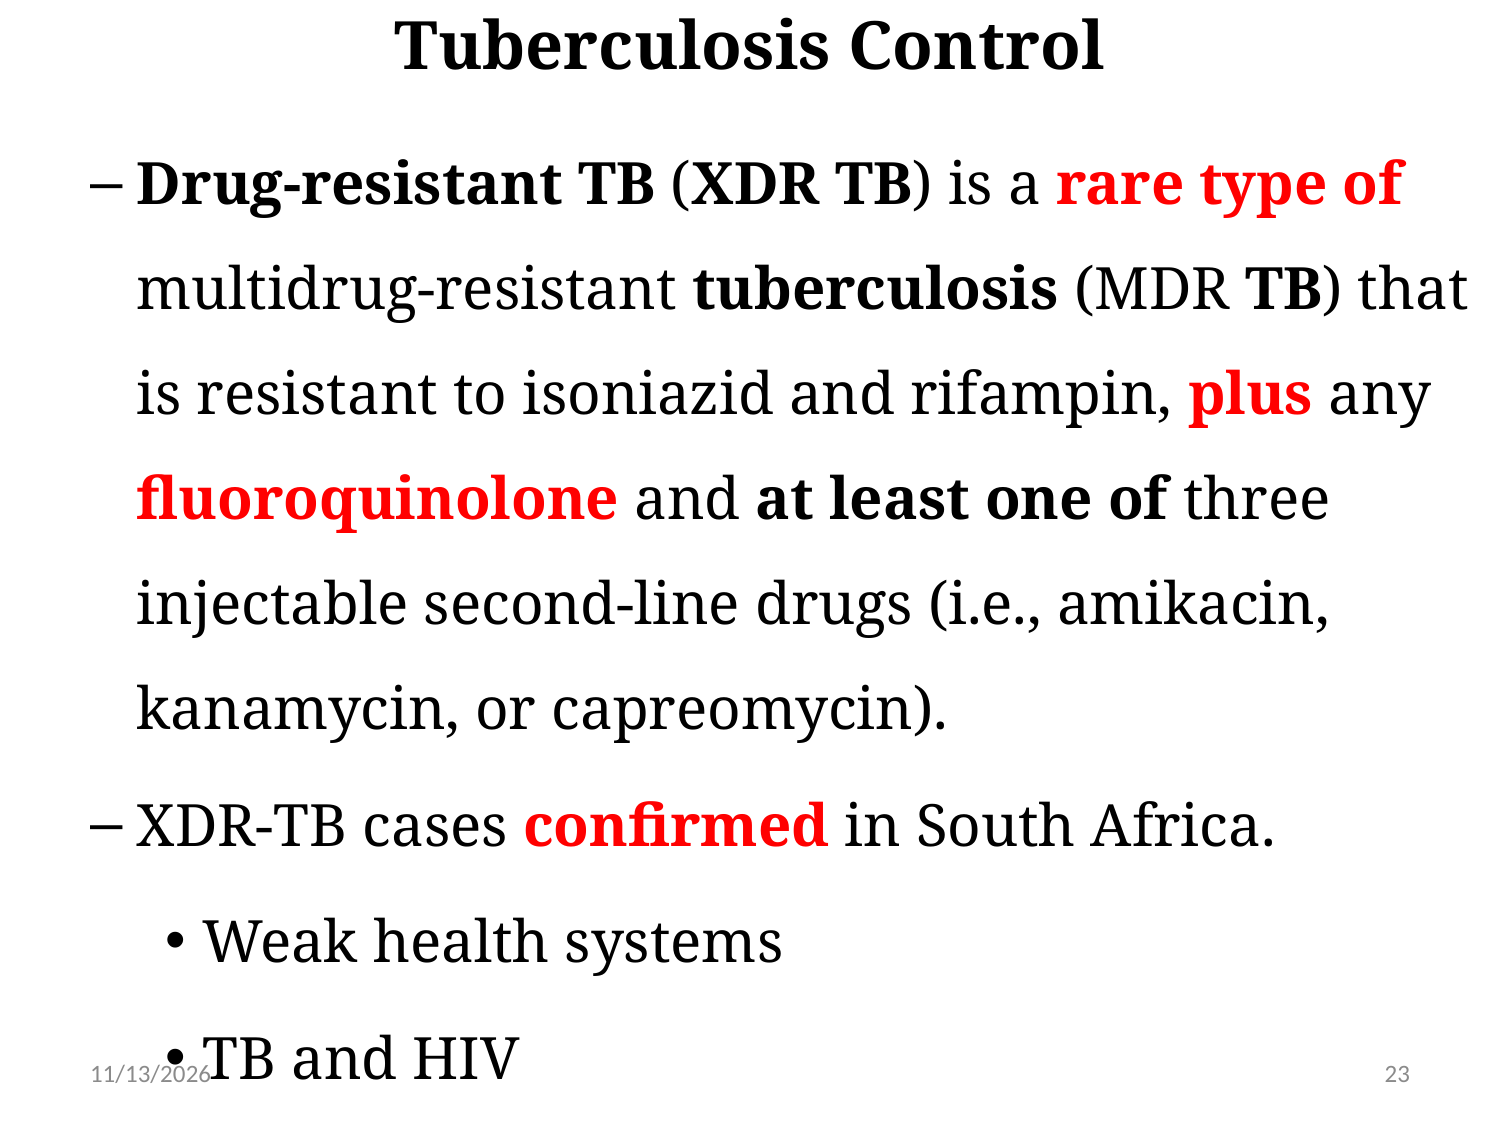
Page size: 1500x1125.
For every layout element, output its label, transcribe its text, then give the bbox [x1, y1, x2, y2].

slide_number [75, 1042, 425, 1103]
slide_number 23 [1074, 1042, 1425, 1103]
title Tuberculosis Control [75, 0, 1425, 87]
list Drug-resistant TB (XDR TB) is a rare type of multidrug-resistant tuberculosis (MDR TB) that is resistant to isoniazid and rifampin, plus any fluoroquinolone and at least one of three injectable second-line drugs (i.e., amikacin, kanamycin, or capreomycin). XDR-TB cases confirmed in South Africa. Weak health systems TB and HIV [0, 103, 1500, 1125]
